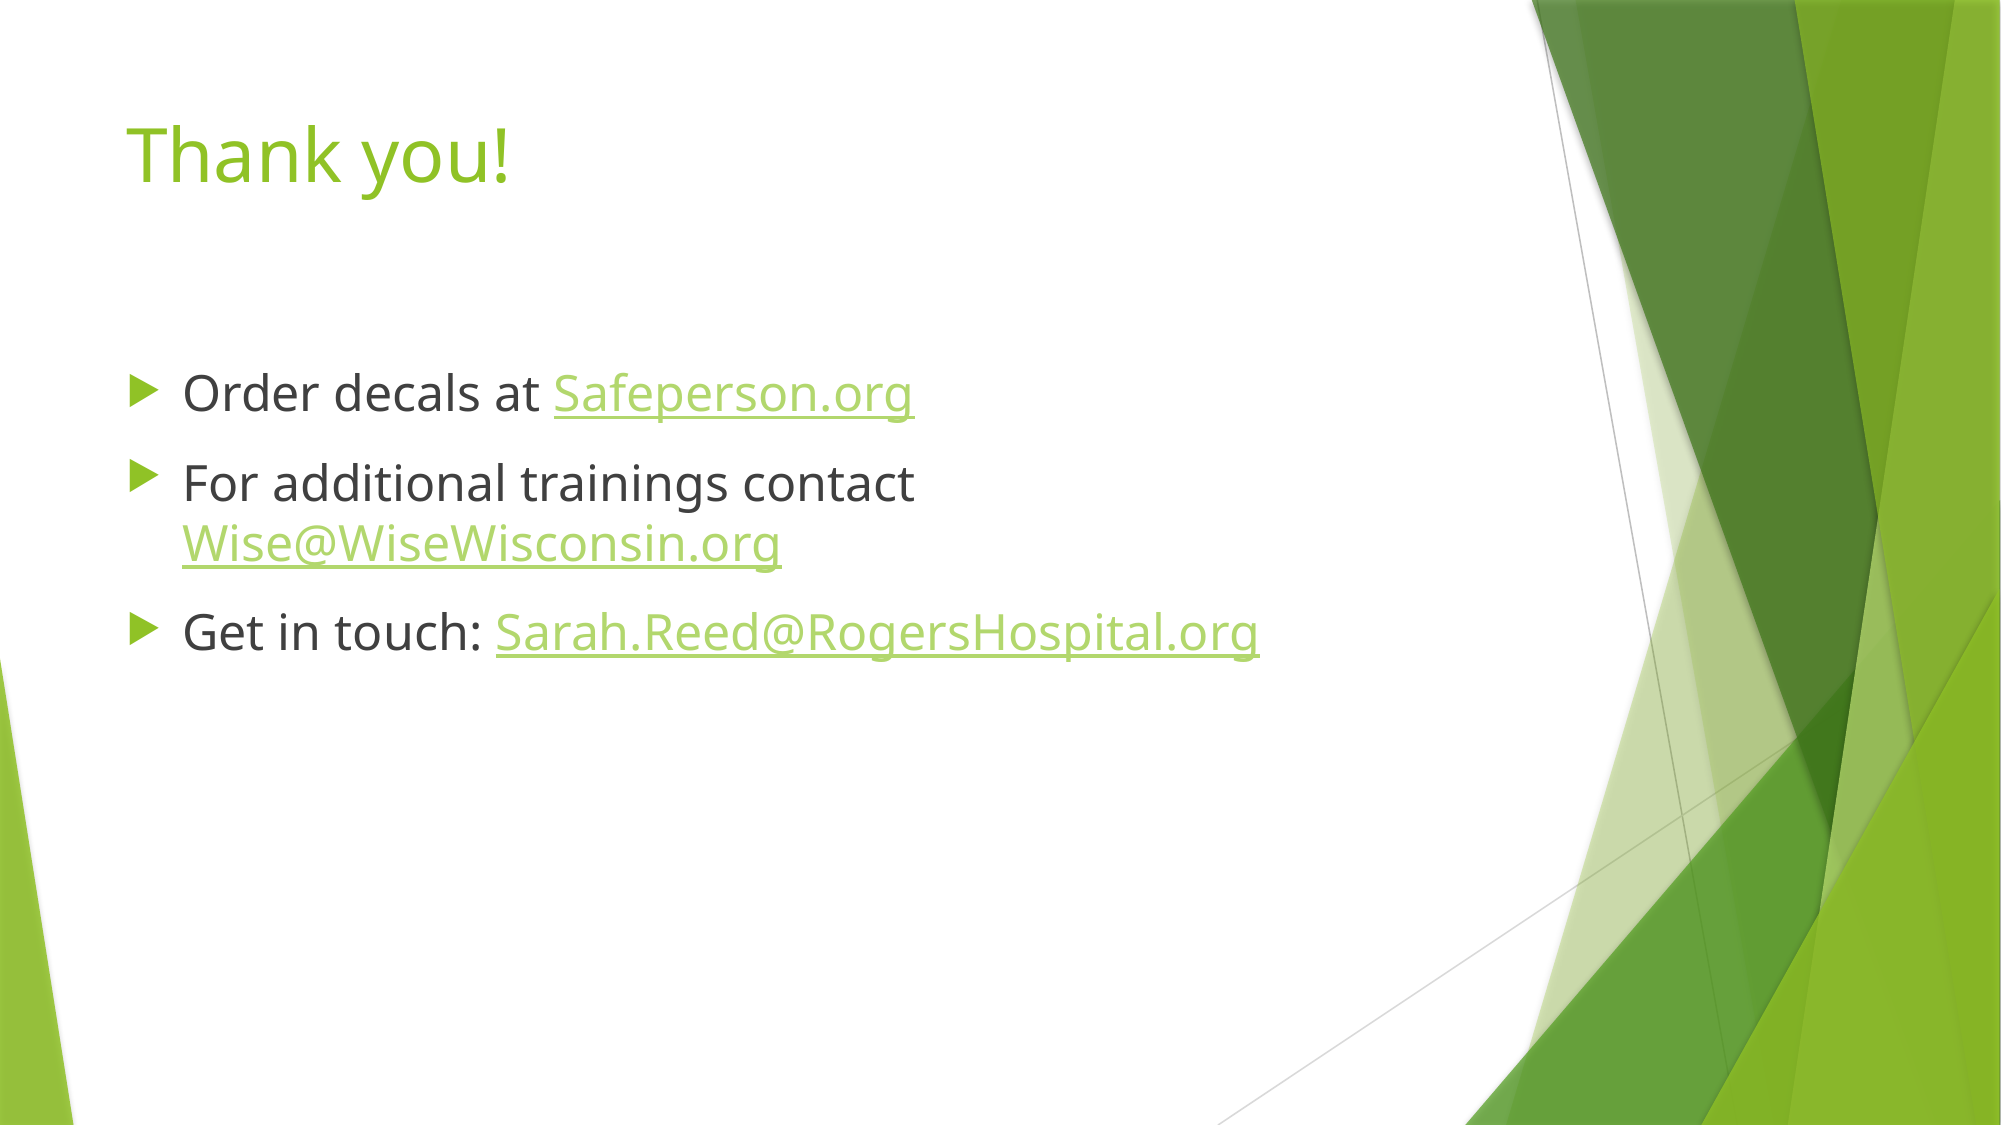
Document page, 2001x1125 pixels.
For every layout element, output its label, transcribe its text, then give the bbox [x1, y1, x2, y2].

title Thank you! [111, 99, 1522, 317]
list Order decals at Safeperson.org For additional trainings contact Wise@WiseWisconsin.org Get in touch: Sarah.Reed@RogersHospital.org [111, 354, 1522, 992]
